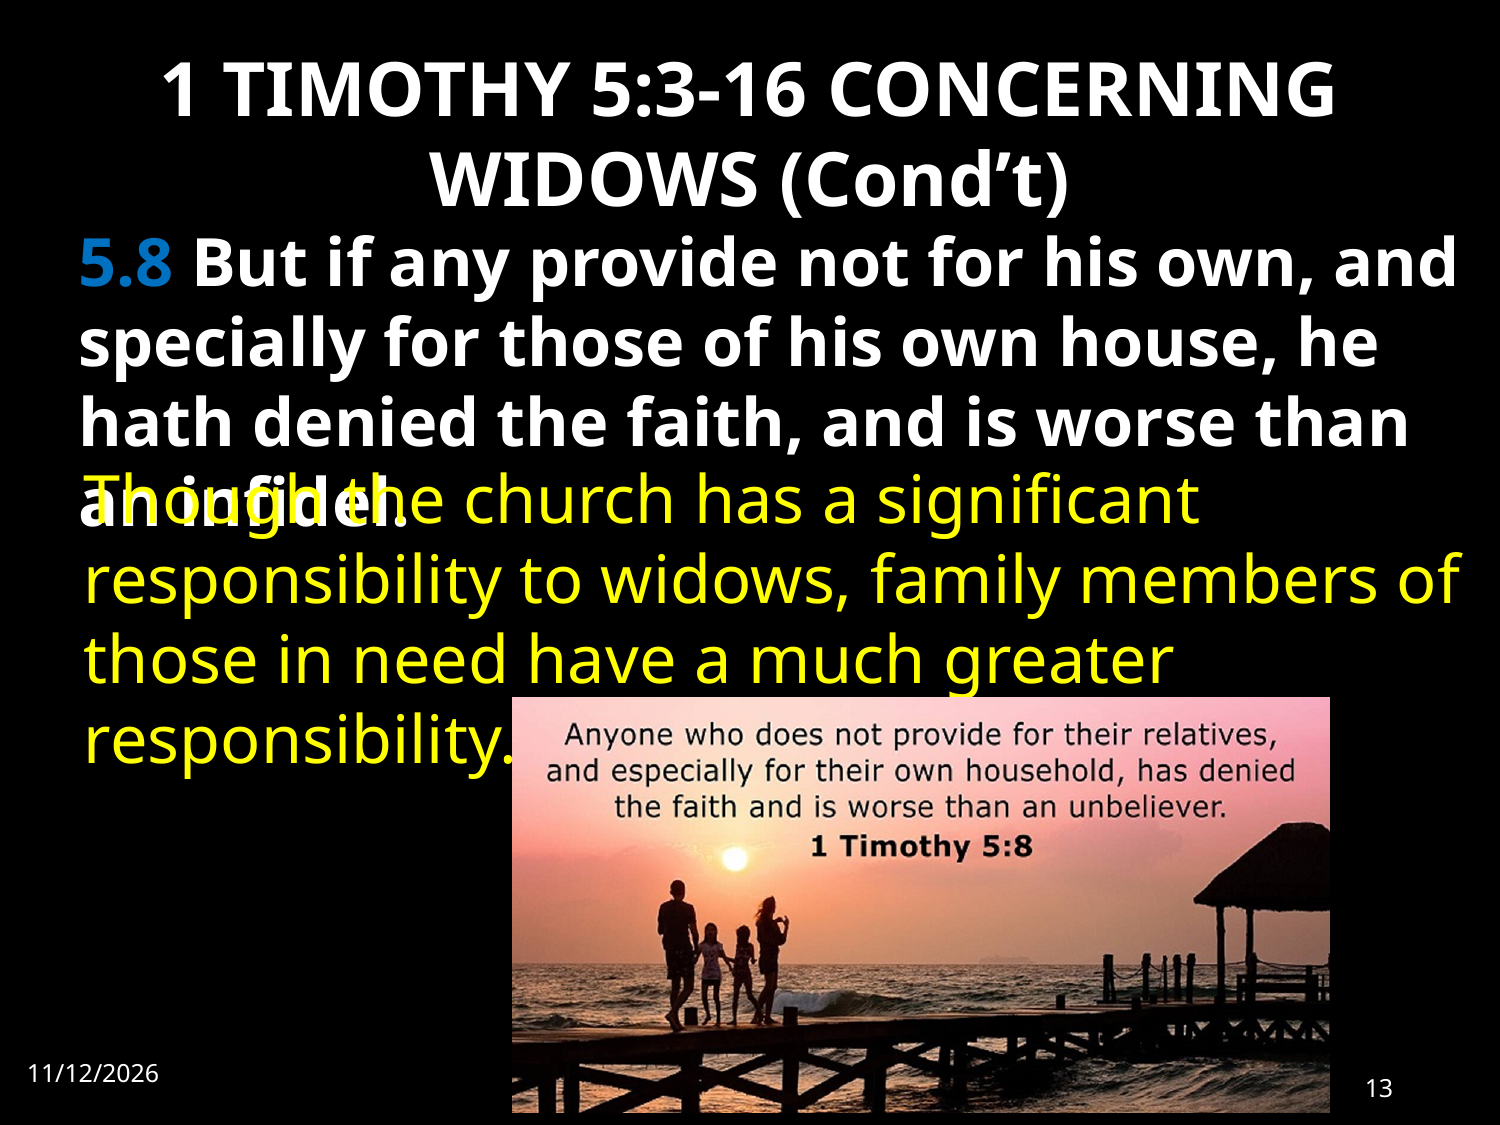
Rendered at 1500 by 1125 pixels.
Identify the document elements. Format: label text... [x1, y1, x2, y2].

text_box 13 [1371, 1065, 1475, 1125]
picture [512, 697, 1331, 1113]
text_box 5.8 But if any provide not for his own, and specially for those of his own house, he hath denied the faith, and is worse than an infidel. [63, 212, 1489, 547]
text_box 7/31/2022 [12, 1049, 175, 1099]
text_box Though the church has a significant responsibility to widows, family members of those in need have a much greater responsibility. [69, 449, 1500, 785]
title 1 TIMOTHY 5:3-16 CONCERNING WIDOWS (Cond’t) [24, 24, 1475, 238]
